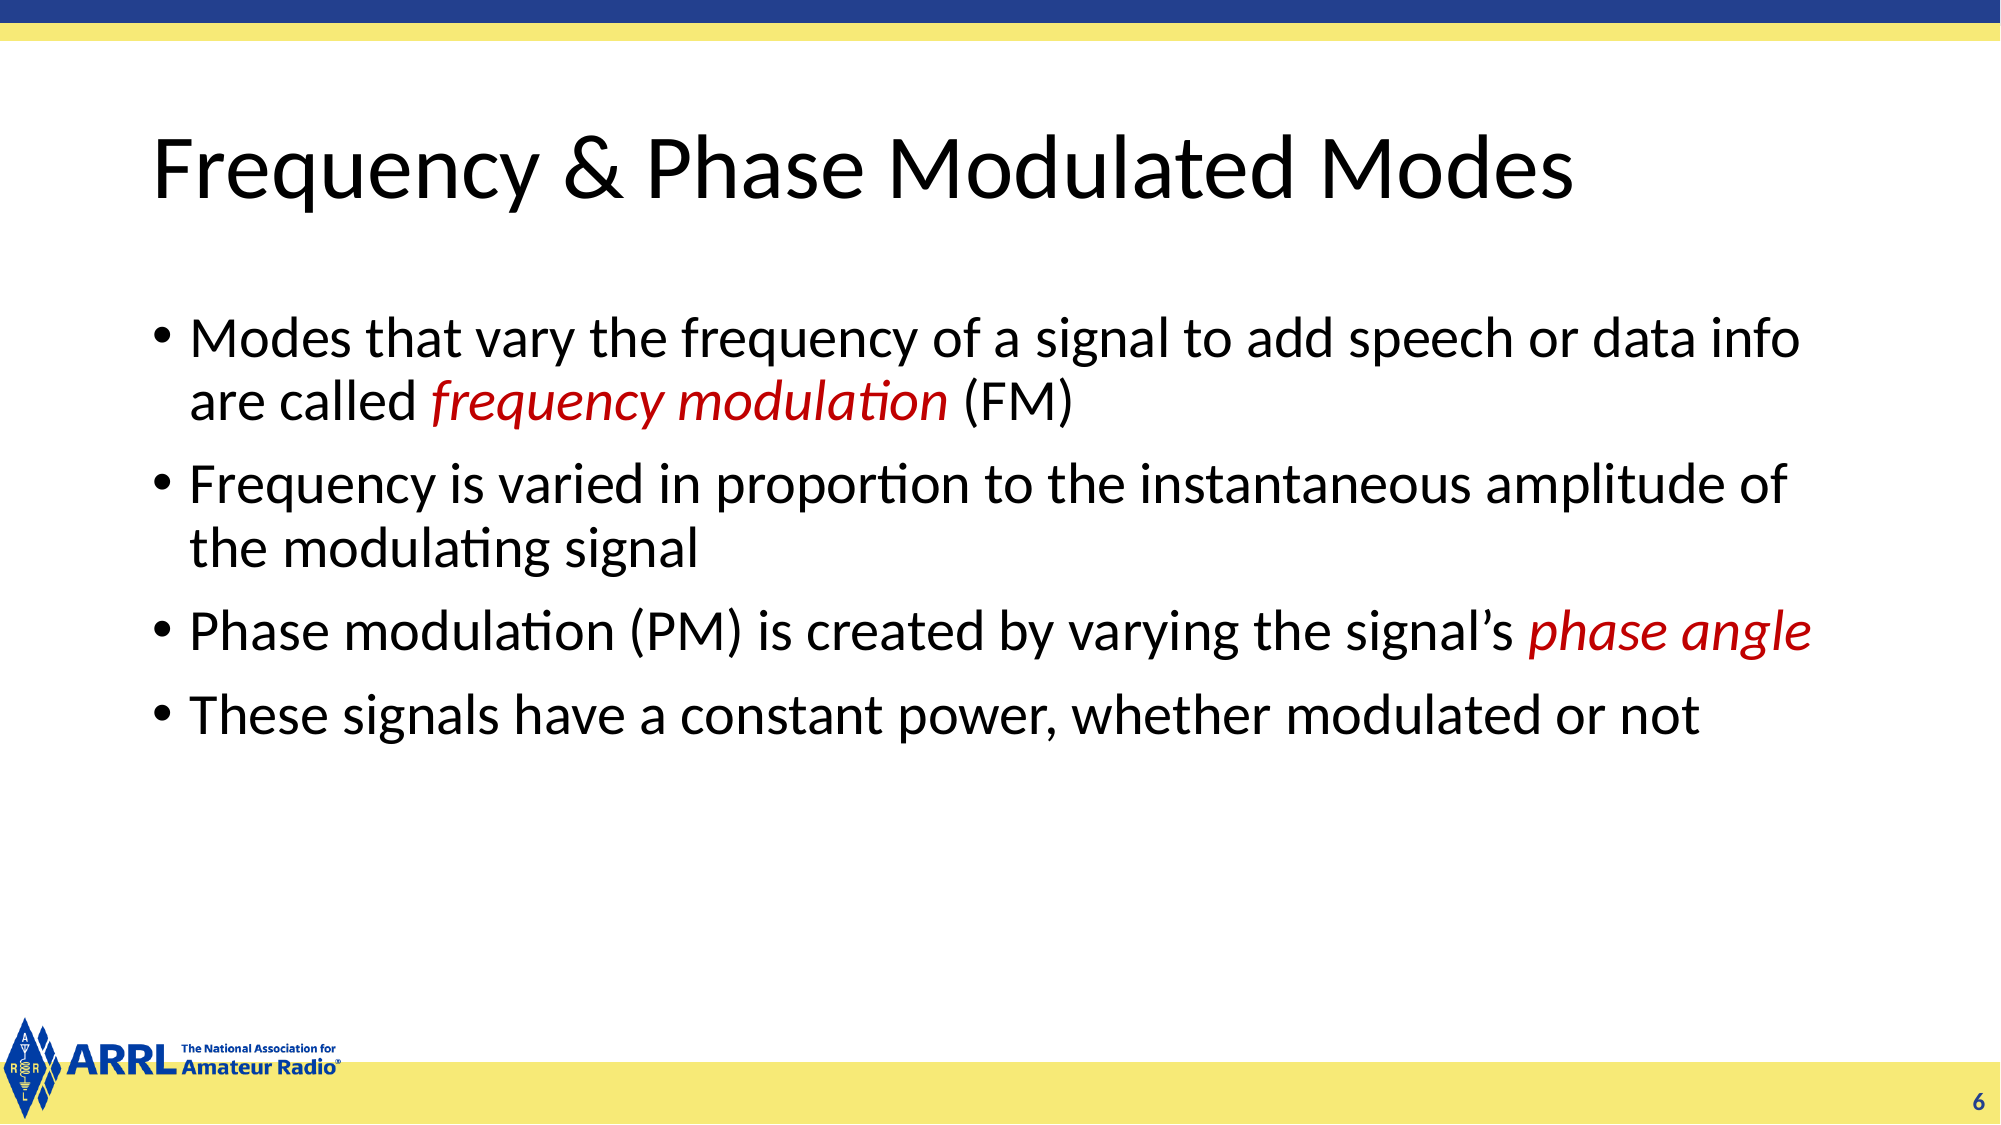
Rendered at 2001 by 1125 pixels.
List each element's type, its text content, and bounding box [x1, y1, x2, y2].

list Modes that vary the frequency of a signal to add speech or data info are called frequency modulation (FM) Frequency is varied in proportion to the instantaneous amplitude of the modulating signal Phase modulation (PM) is created by varying the signal’s phase angle These signals have a constant power, whether modulated or not [137, 299, 1863, 1014]
title Frequency & Phase Modulated Modes [137, 59, 1863, 278]
picture [1, 1015, 342, 1121]
